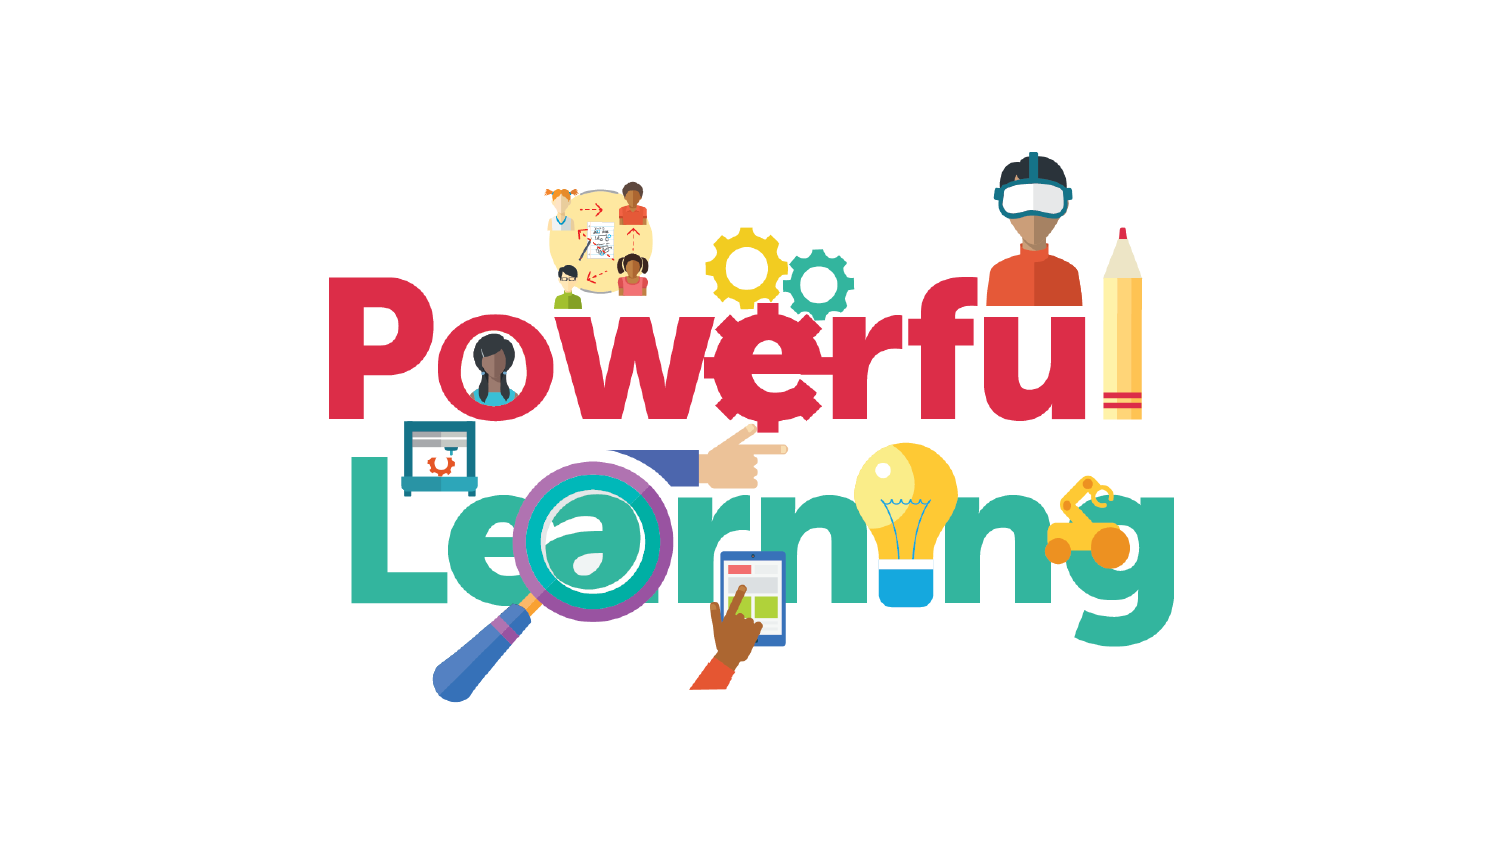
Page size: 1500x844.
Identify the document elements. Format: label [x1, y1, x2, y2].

picture [24, 119, 1476, 725]
